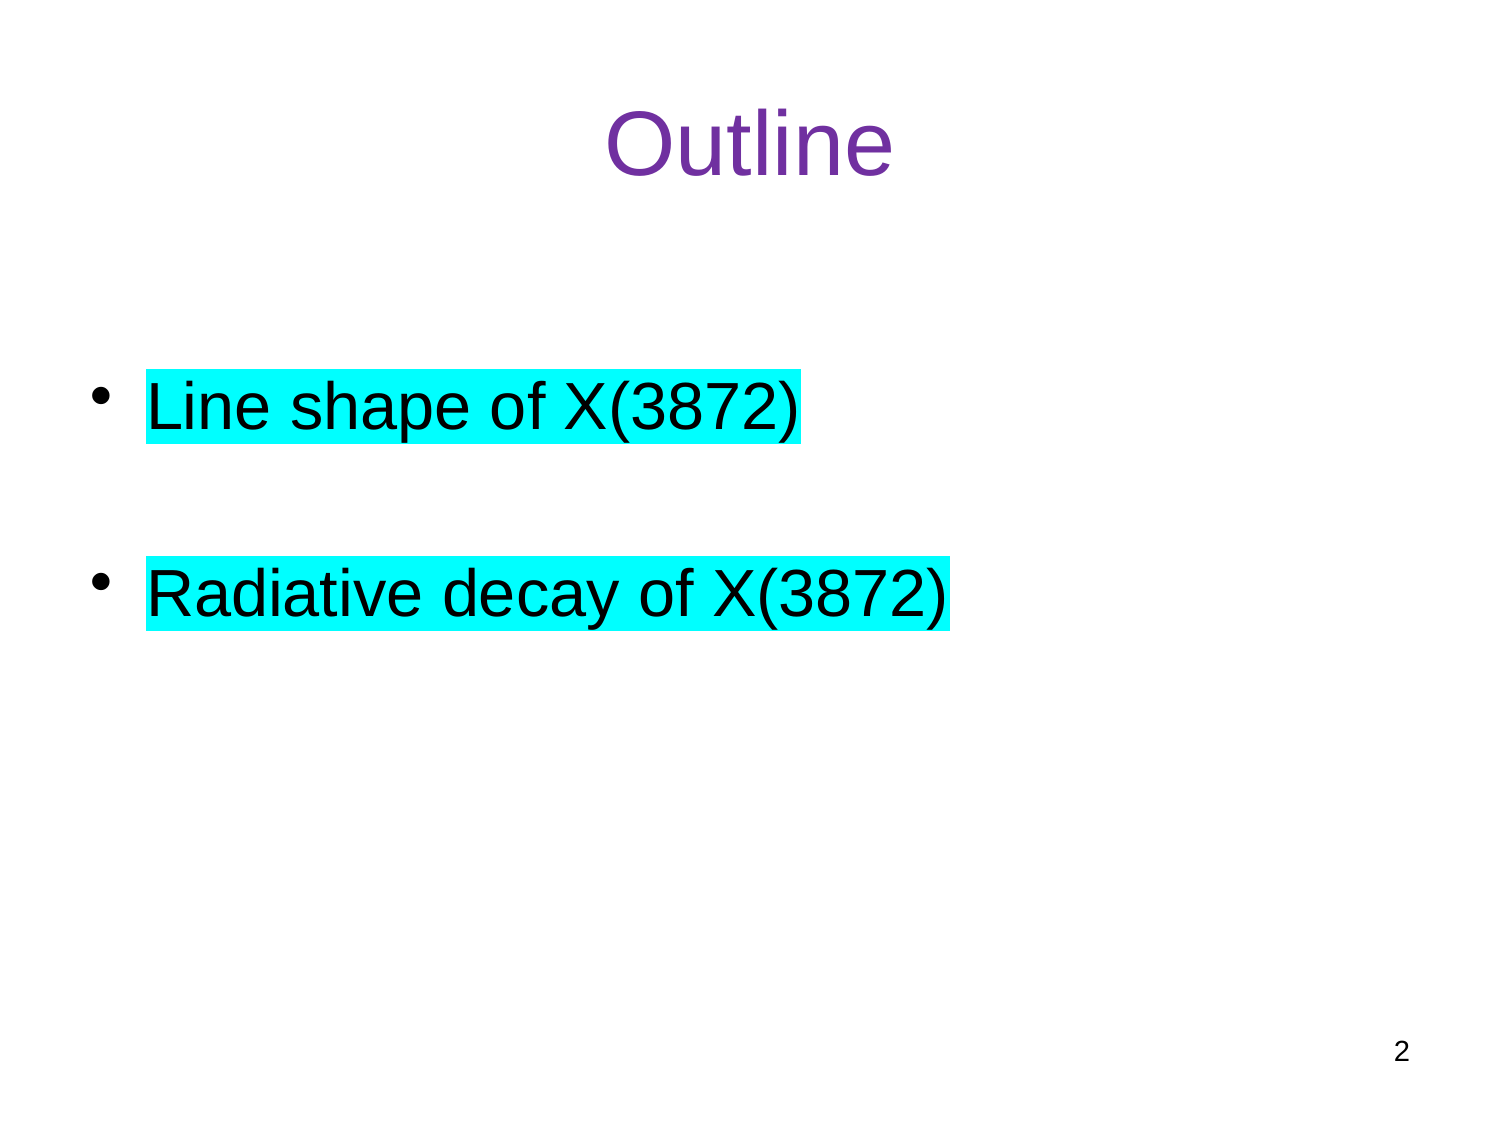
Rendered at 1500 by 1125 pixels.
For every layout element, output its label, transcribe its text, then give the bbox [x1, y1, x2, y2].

slide_number 2 [1074, 1024, 1426, 1103]
list Line shape of X(3872) Radiative decay of X(3872) [74, 262, 1426, 1006]
title Outline [74, 44, 1426, 233]
